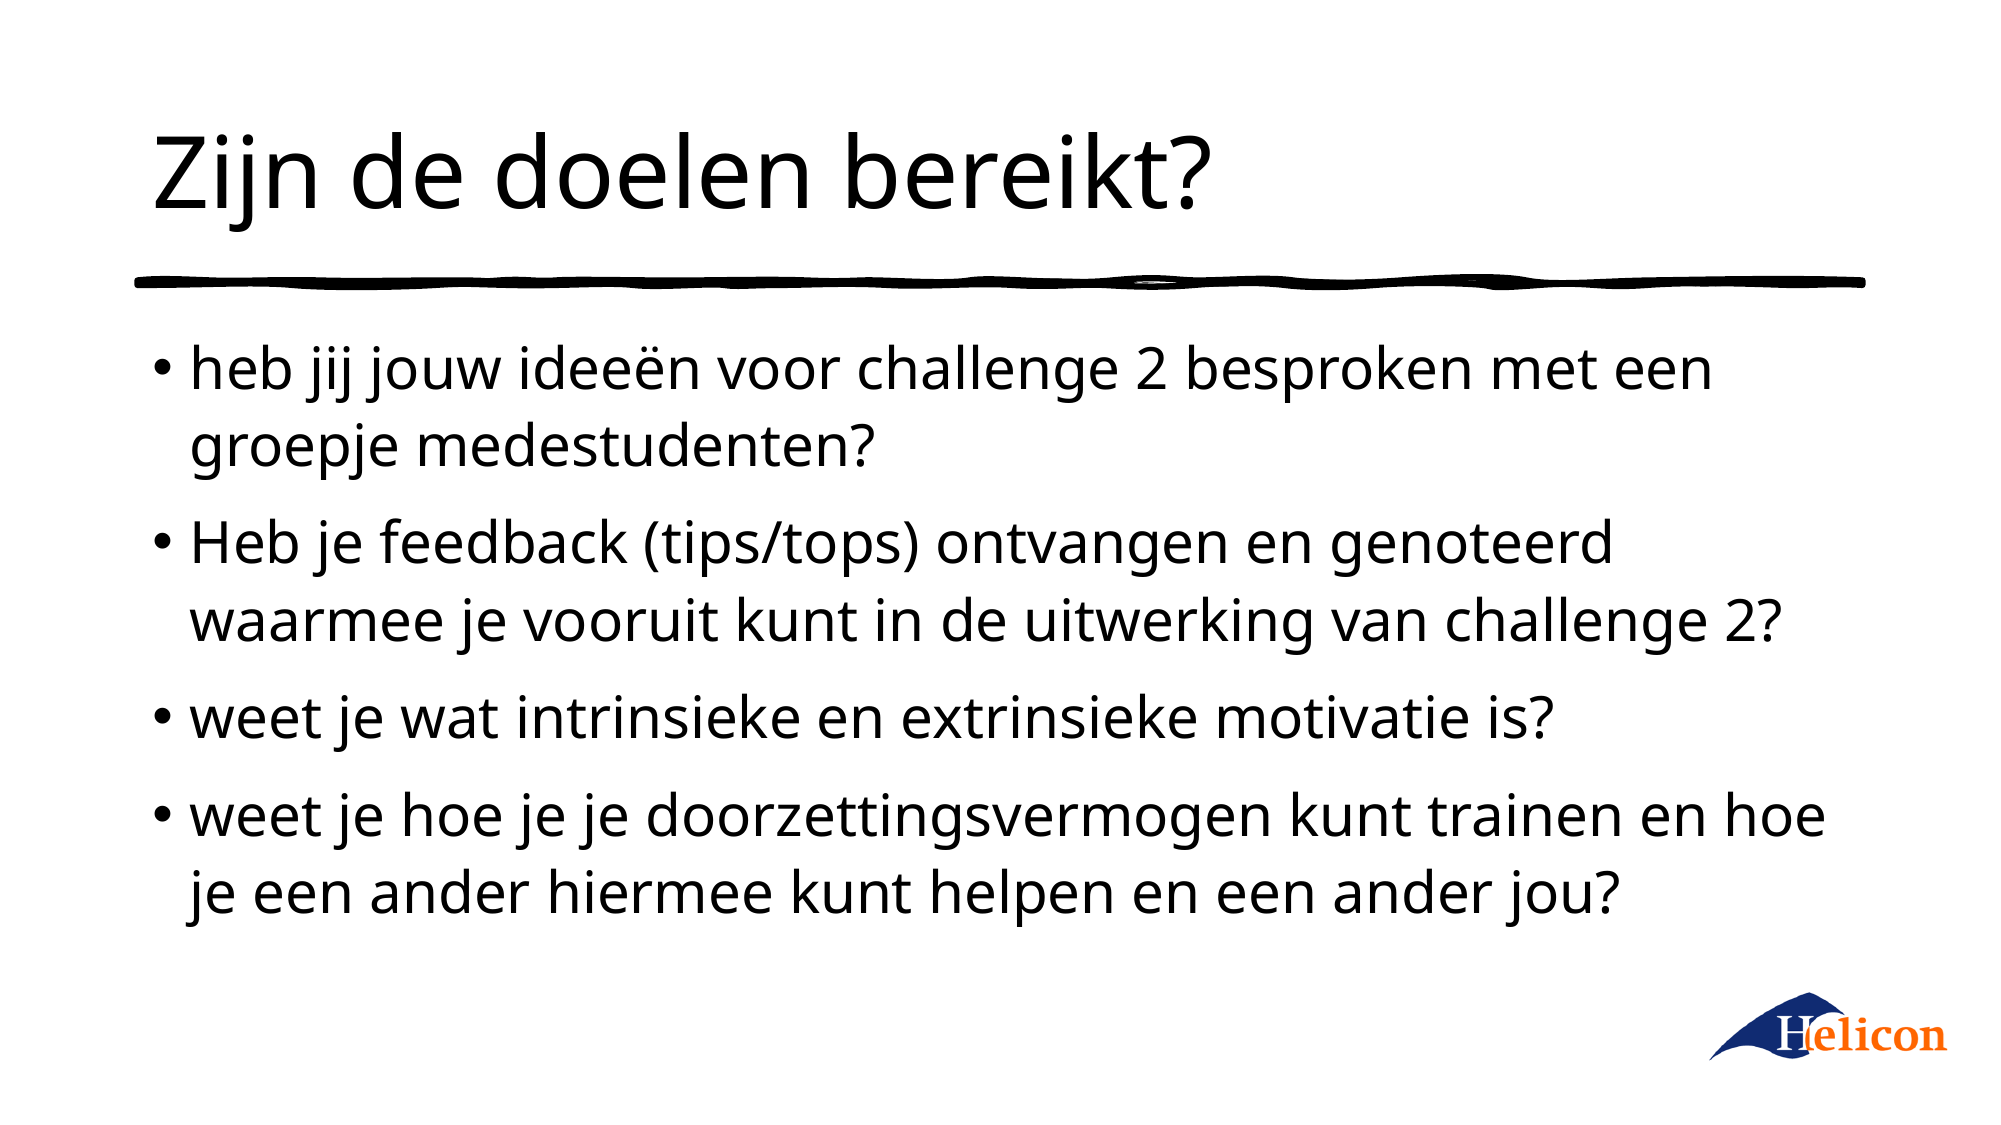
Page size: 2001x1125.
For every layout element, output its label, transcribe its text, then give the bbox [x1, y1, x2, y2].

list heb jij jouw ideeën voor challenge 2 besproken met een groepje medestudenten? Heb je feedback (tips/tops) ontvangen en genoteerd waarmee je vooruit kunt in de uitwerking van challenge 2? weet je wat intrinsieke en extrinsieke motivatie is? weet je hoe je je doorzettingsvermogen kunt trainen en hoe je een ander hiermee kunt helpen en een ander jou? [137, 316, 1863, 1014]
title Zijn de doelen bereikt? [137, 59, 1863, 278]
picture [1671, 952, 2000, 1125]
